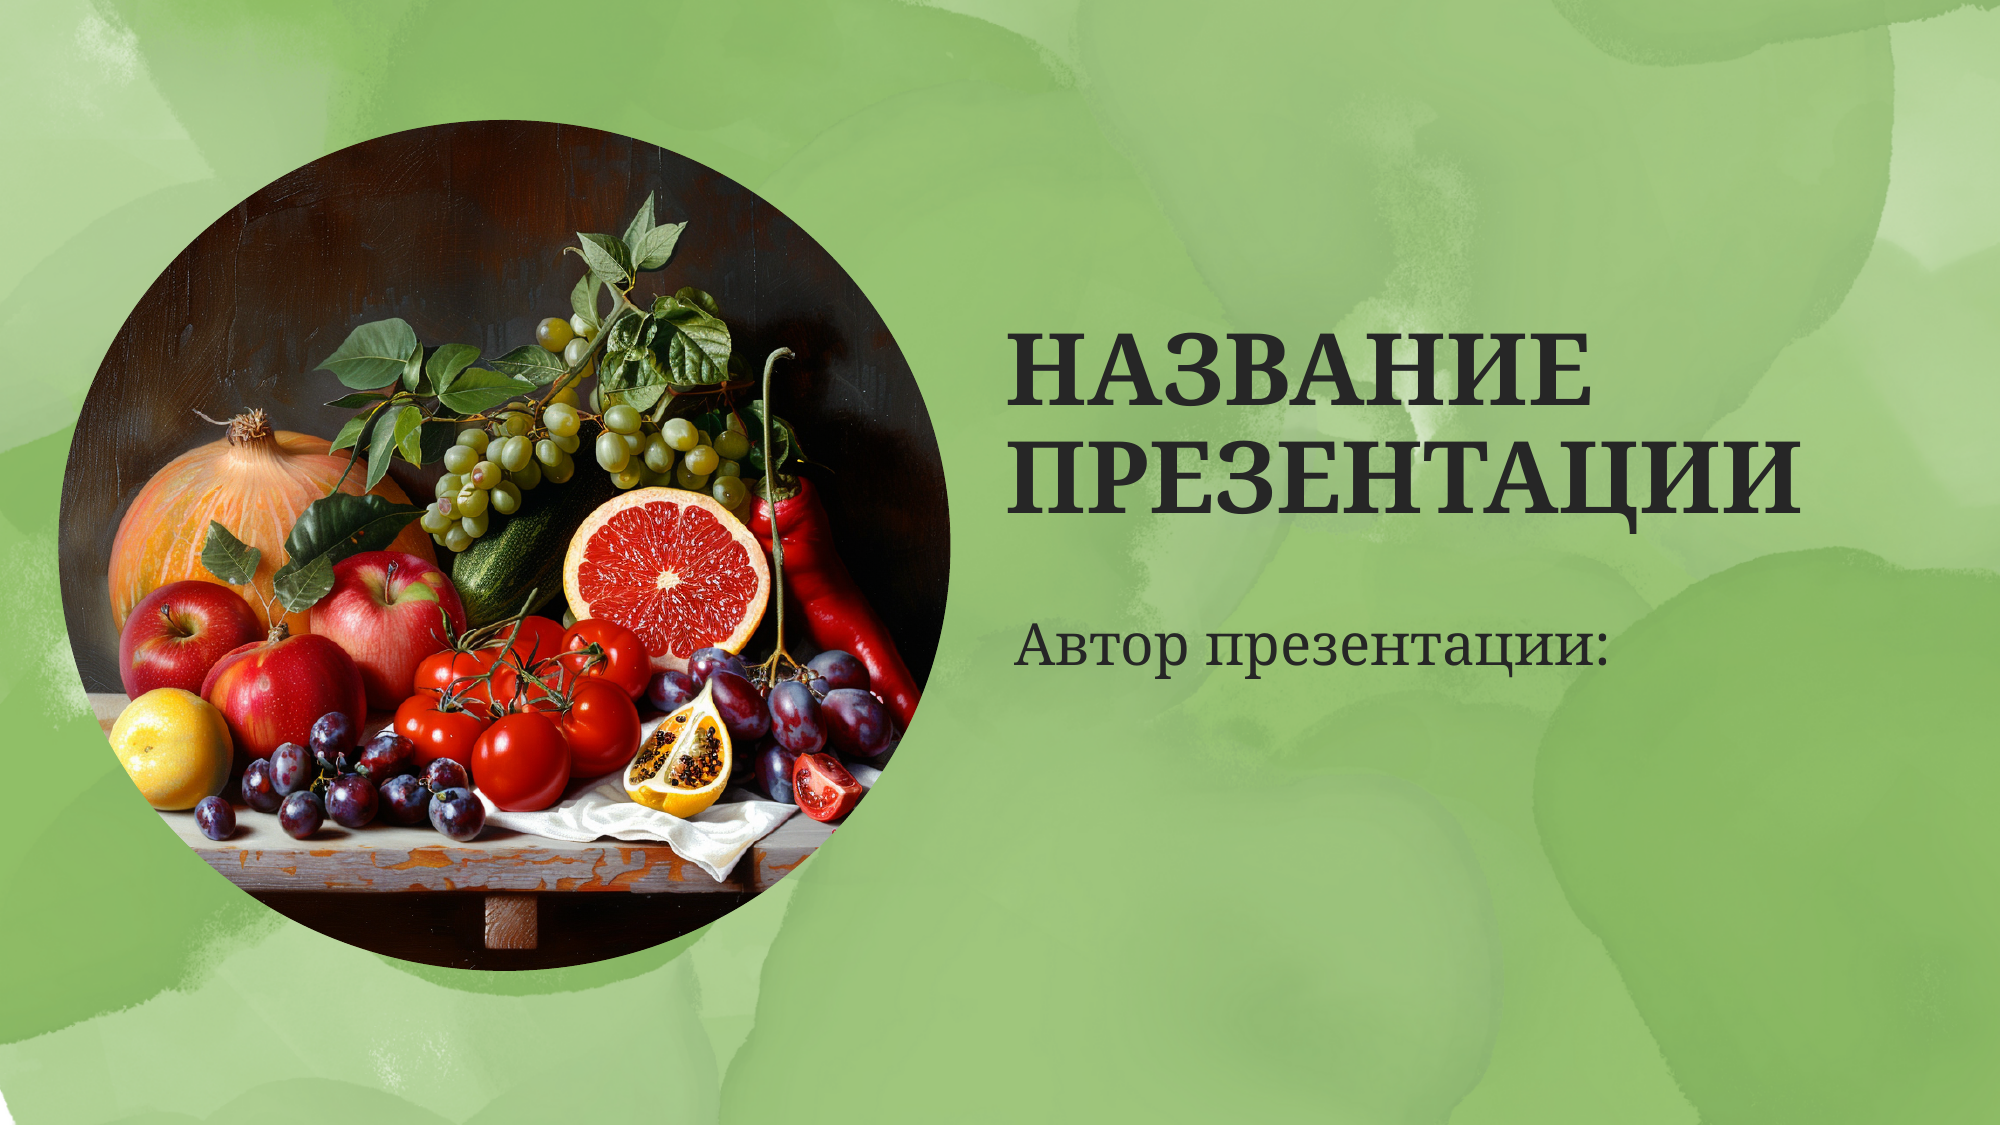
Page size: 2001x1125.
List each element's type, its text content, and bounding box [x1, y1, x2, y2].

text_box Автор презентации: [999, 599, 1793, 685]
text_box НАЗВАНИЕ ПРЕЗЕНТАЦИИ [990, 312, 1953, 601]
picture [58, 119, 951, 971]
